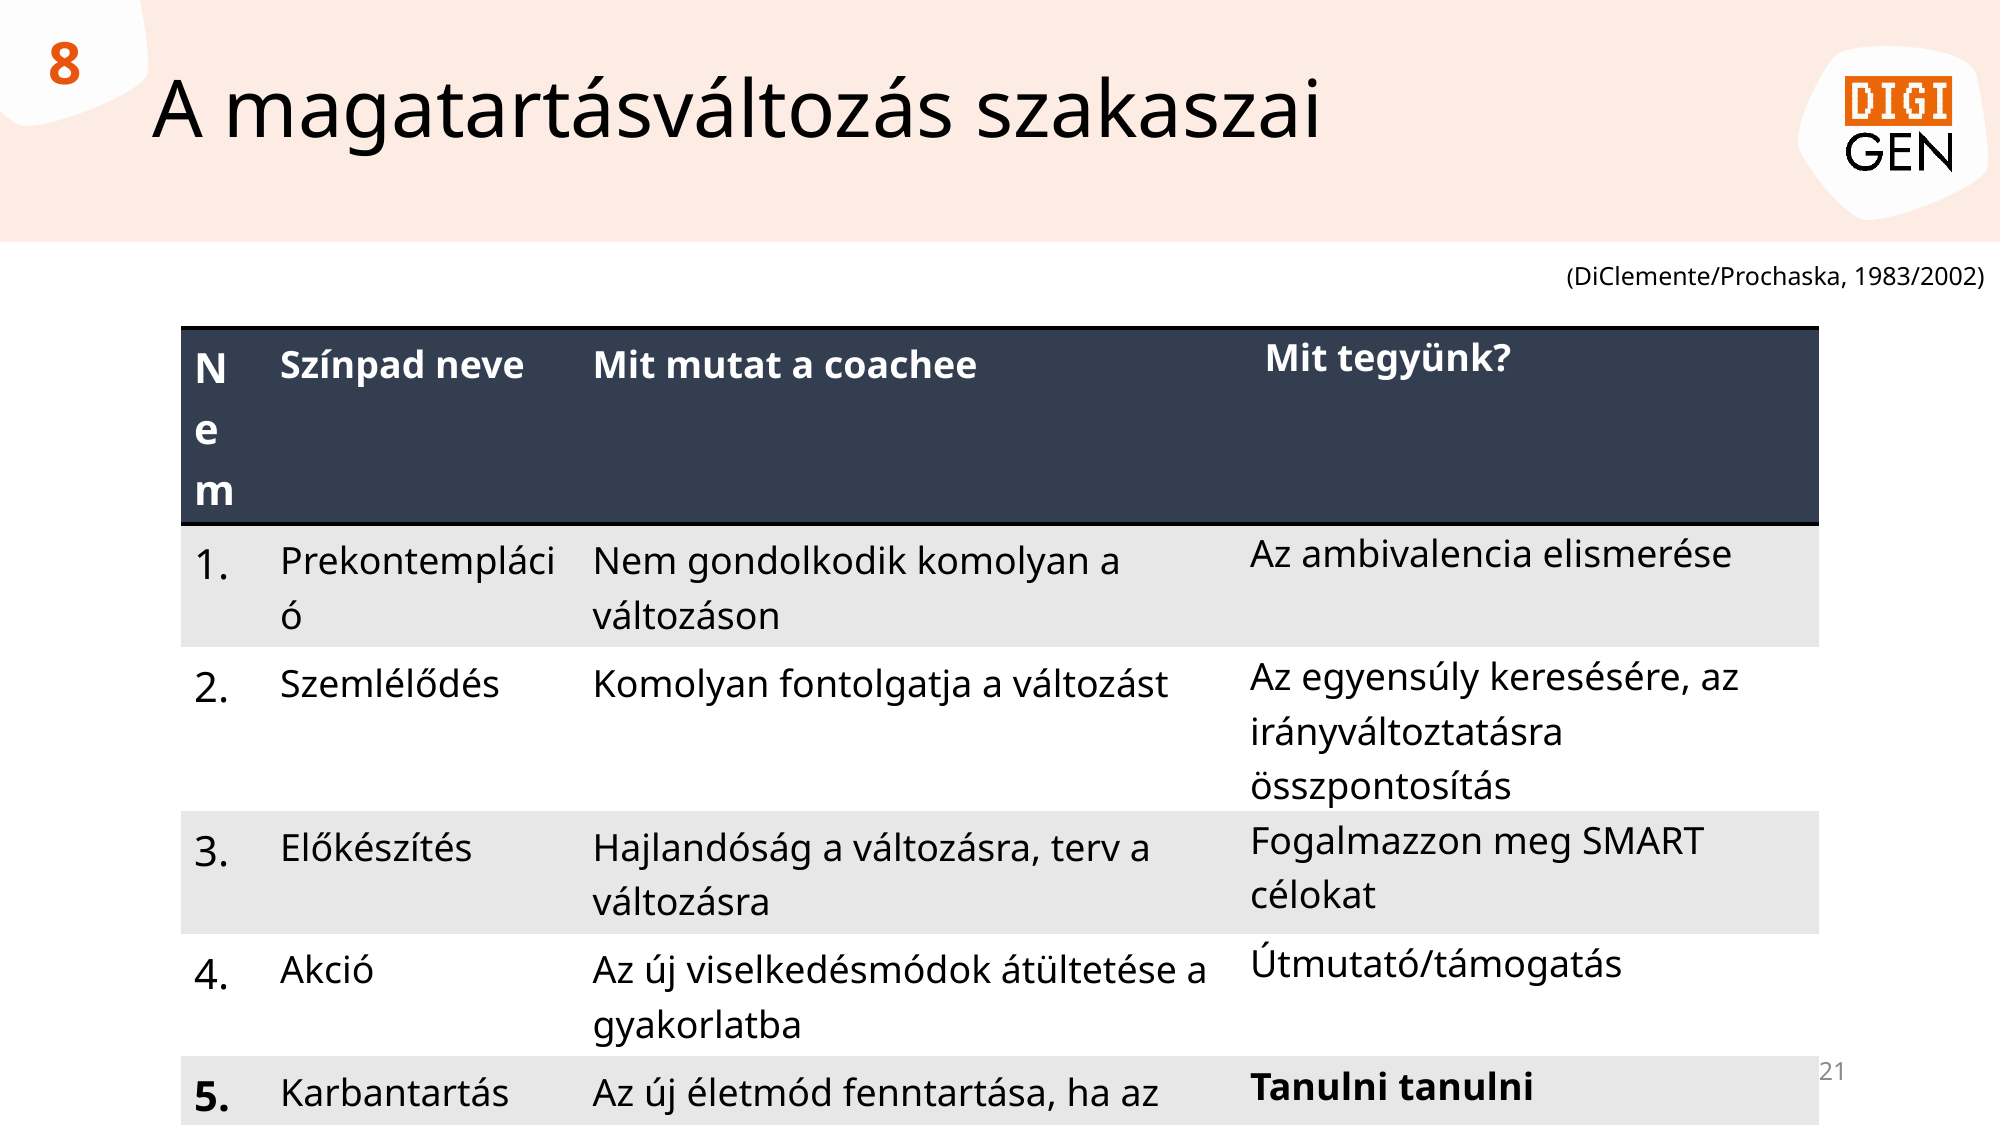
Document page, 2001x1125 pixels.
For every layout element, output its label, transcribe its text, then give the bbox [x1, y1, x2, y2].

title A magatartásváltozás szakaszai [137, 61, 1791, 190]
table_header Mit tegyünk? [1250, 330, 1819, 522]
table_cell Az új viselkedésmódok átültetése a gyakorlatba [579, 934, 1250, 1056]
picture [1798, 46, 1988, 220]
table_cell Akció [267, 934, 579, 1056]
table_cell Az egyensúly keresésére, az irányváltoztatásra összpontosítás [1250, 647, 1819, 811]
table_cell 3. [181, 811, 267, 934]
table_cell 2. [181, 647, 267, 811]
table_header Mit mutat a coachee [579, 330, 1250, 522]
table_cell 1. [181, 526, 267, 647]
table_cell Hajlandóság a változásra, terv a változásra [579, 811, 1250, 934]
table_cell Útmutató/támogatás [1250, 934, 1819, 1056]
table_header Nem [181, 330, 267, 522]
text_box (DiClemente/Prochaska, 1983/2002) [1491, 253, 2000, 298]
table_cell Szemlélődés [267, 647, 579, 811]
table_cell 4. [181, 934, 267, 1056]
table_cell Tanulni tanulni [1250, 1056, 1819, 1125]
table_cell Nem gondolkodik komolyan a változáson [579, 526, 1250, 647]
table_cell Karbantartás [267, 1056, 579, 1125]
table_cell Az új életmód fenntartása, ha az akció sikeres volt. [579, 1056, 1250, 1125]
picture [0, 0, 148, 126]
slide_number 20 [1819, 1042, 1863, 1103]
table_cell Az ambivalencia elismerése [1250, 526, 1819, 647]
table_cell Prekontempláció [267, 526, 579, 647]
table_cell Komolyan fontolgatja a változást [579, 647, 1250, 811]
table_header Színpad neve [267, 330, 579, 522]
list [137, 299, 1863, 1014]
table_cell Előkészítés [267, 811, 579, 934]
table_cell 5. [181, 1056, 267, 1125]
table_cell Fogalmazzon meg SMART célokat [1250, 811, 1819, 934]
